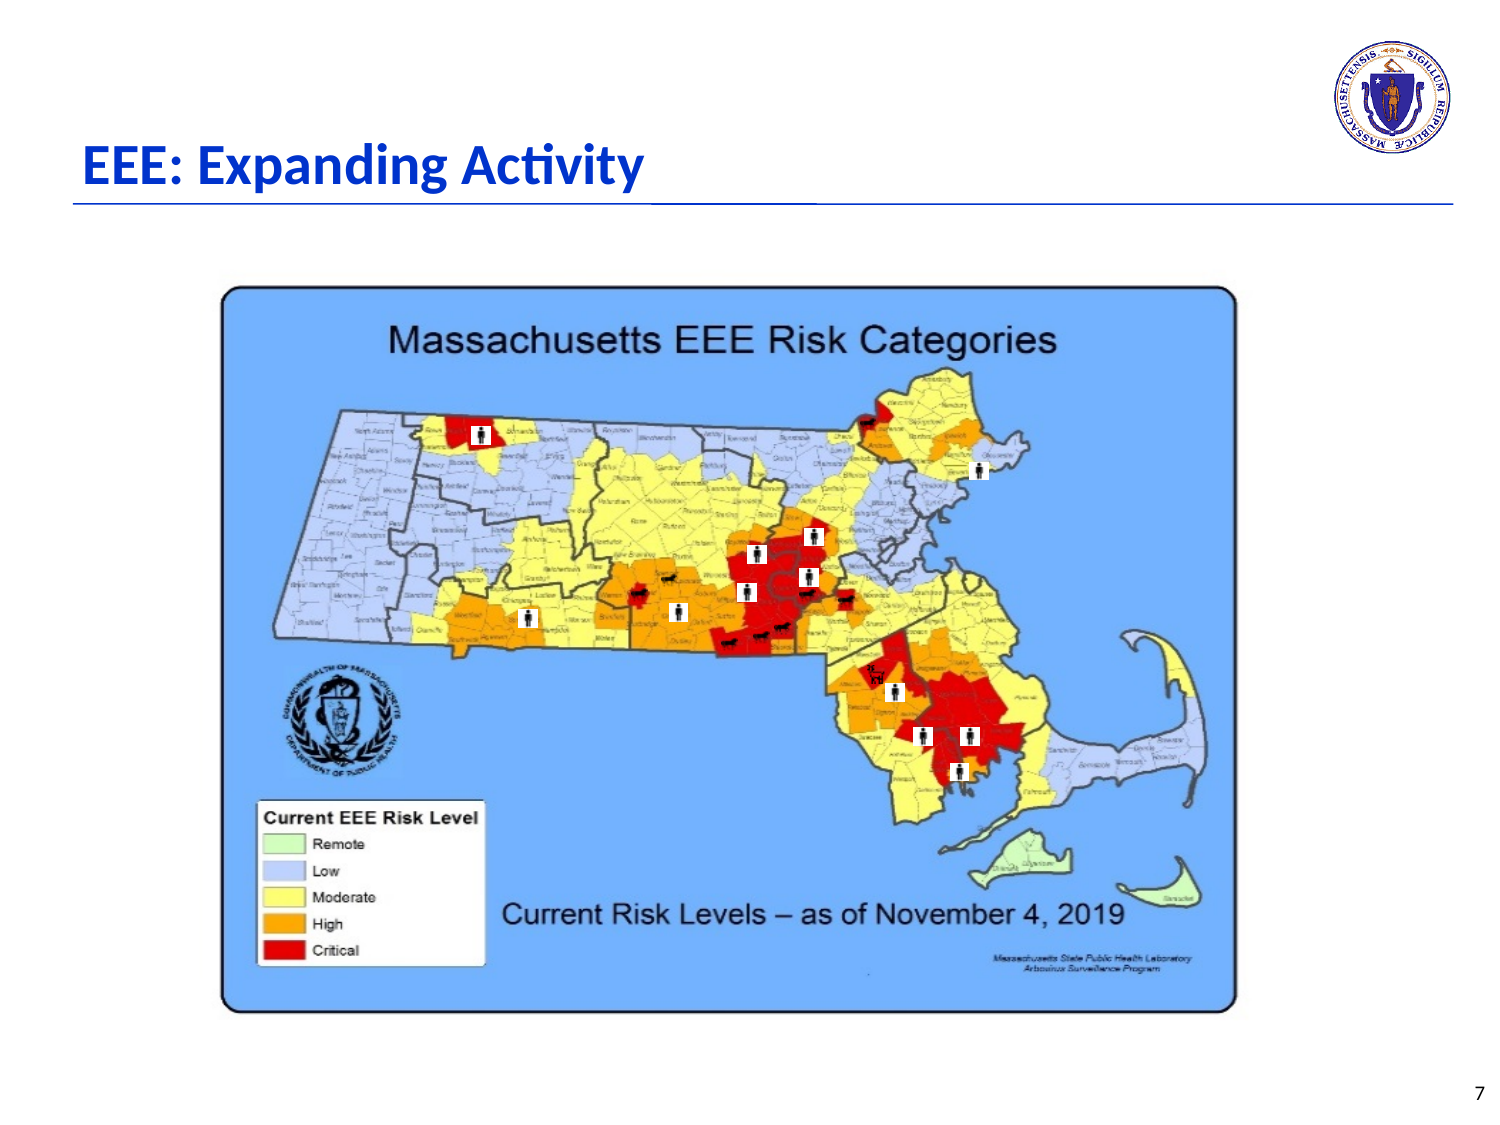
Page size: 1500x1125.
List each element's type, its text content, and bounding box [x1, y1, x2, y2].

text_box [177, 249, 1274, 1048]
title EEE: Expanding Activity [67, 7, 1337, 205]
slide_number 7 [1149, 1046, 1500, 1125]
picture [1337, 35, 1457, 158]
